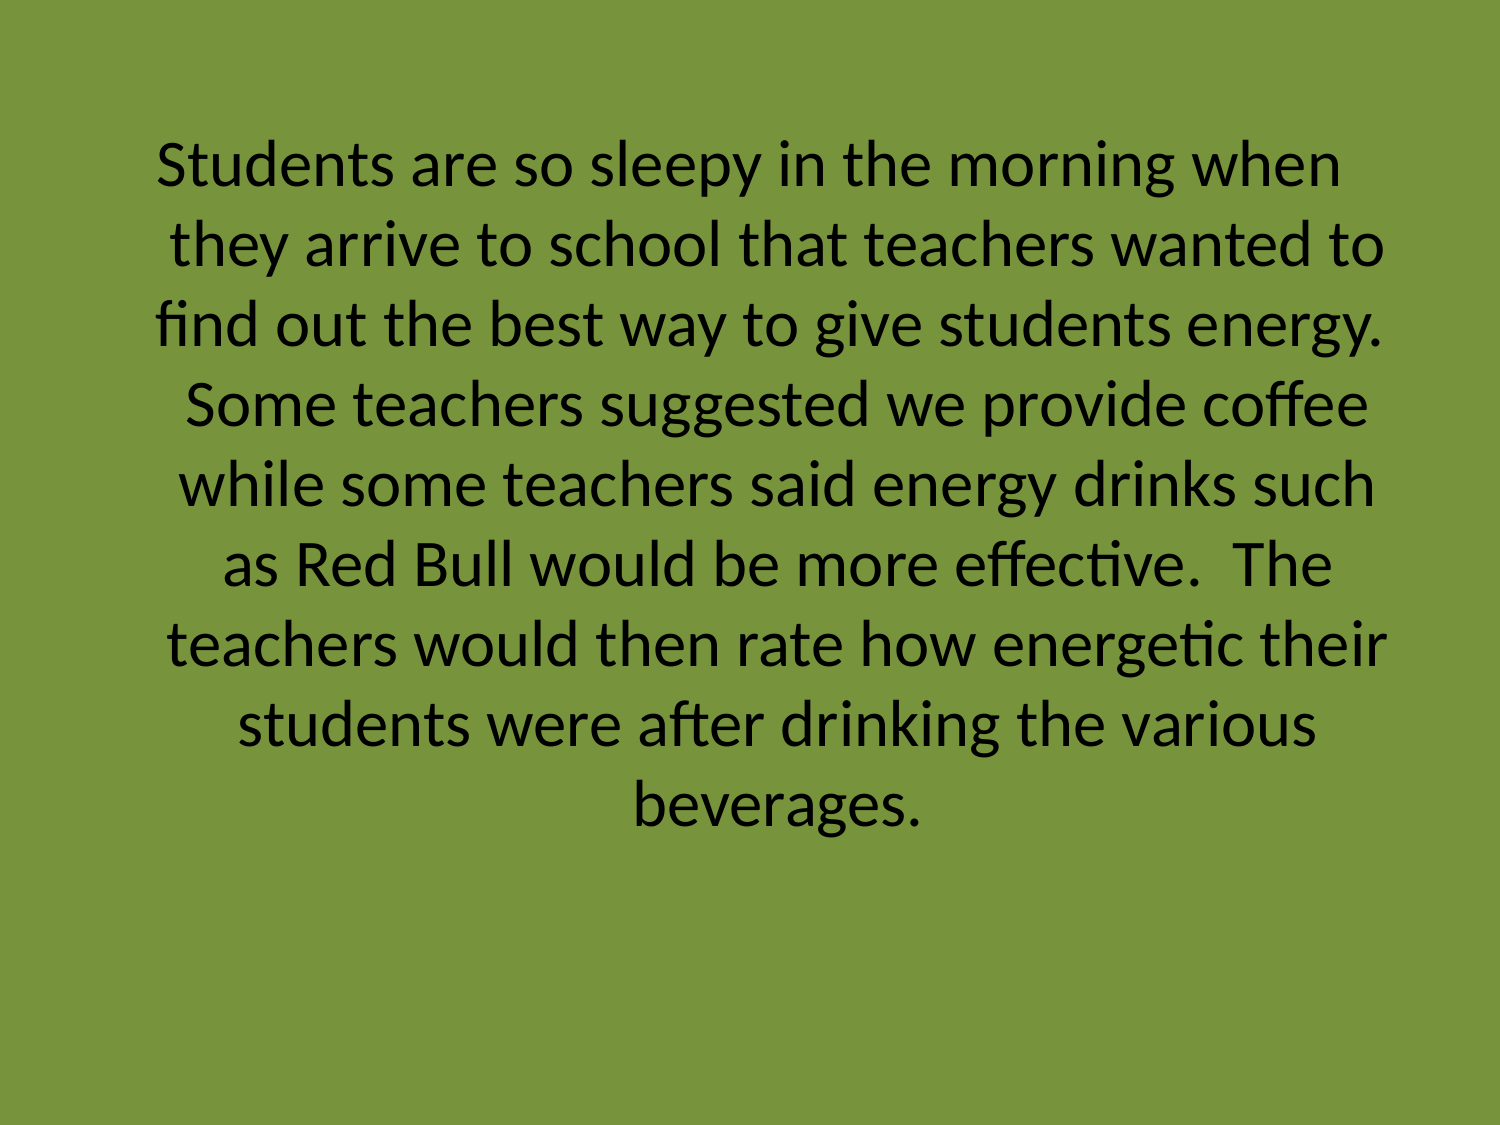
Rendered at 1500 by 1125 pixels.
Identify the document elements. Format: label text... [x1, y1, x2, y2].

list Students are so sleepy in the morning when they arrive to school that teachers wanted to find out the best way to give students energy. Some teachers suggested we provide coffee while some teachers said energy drinks such as Red Bull would be more effective. The teachers would then rate how energetic their students were after drinking the various beverages. [75, 112, 1425, 855]
